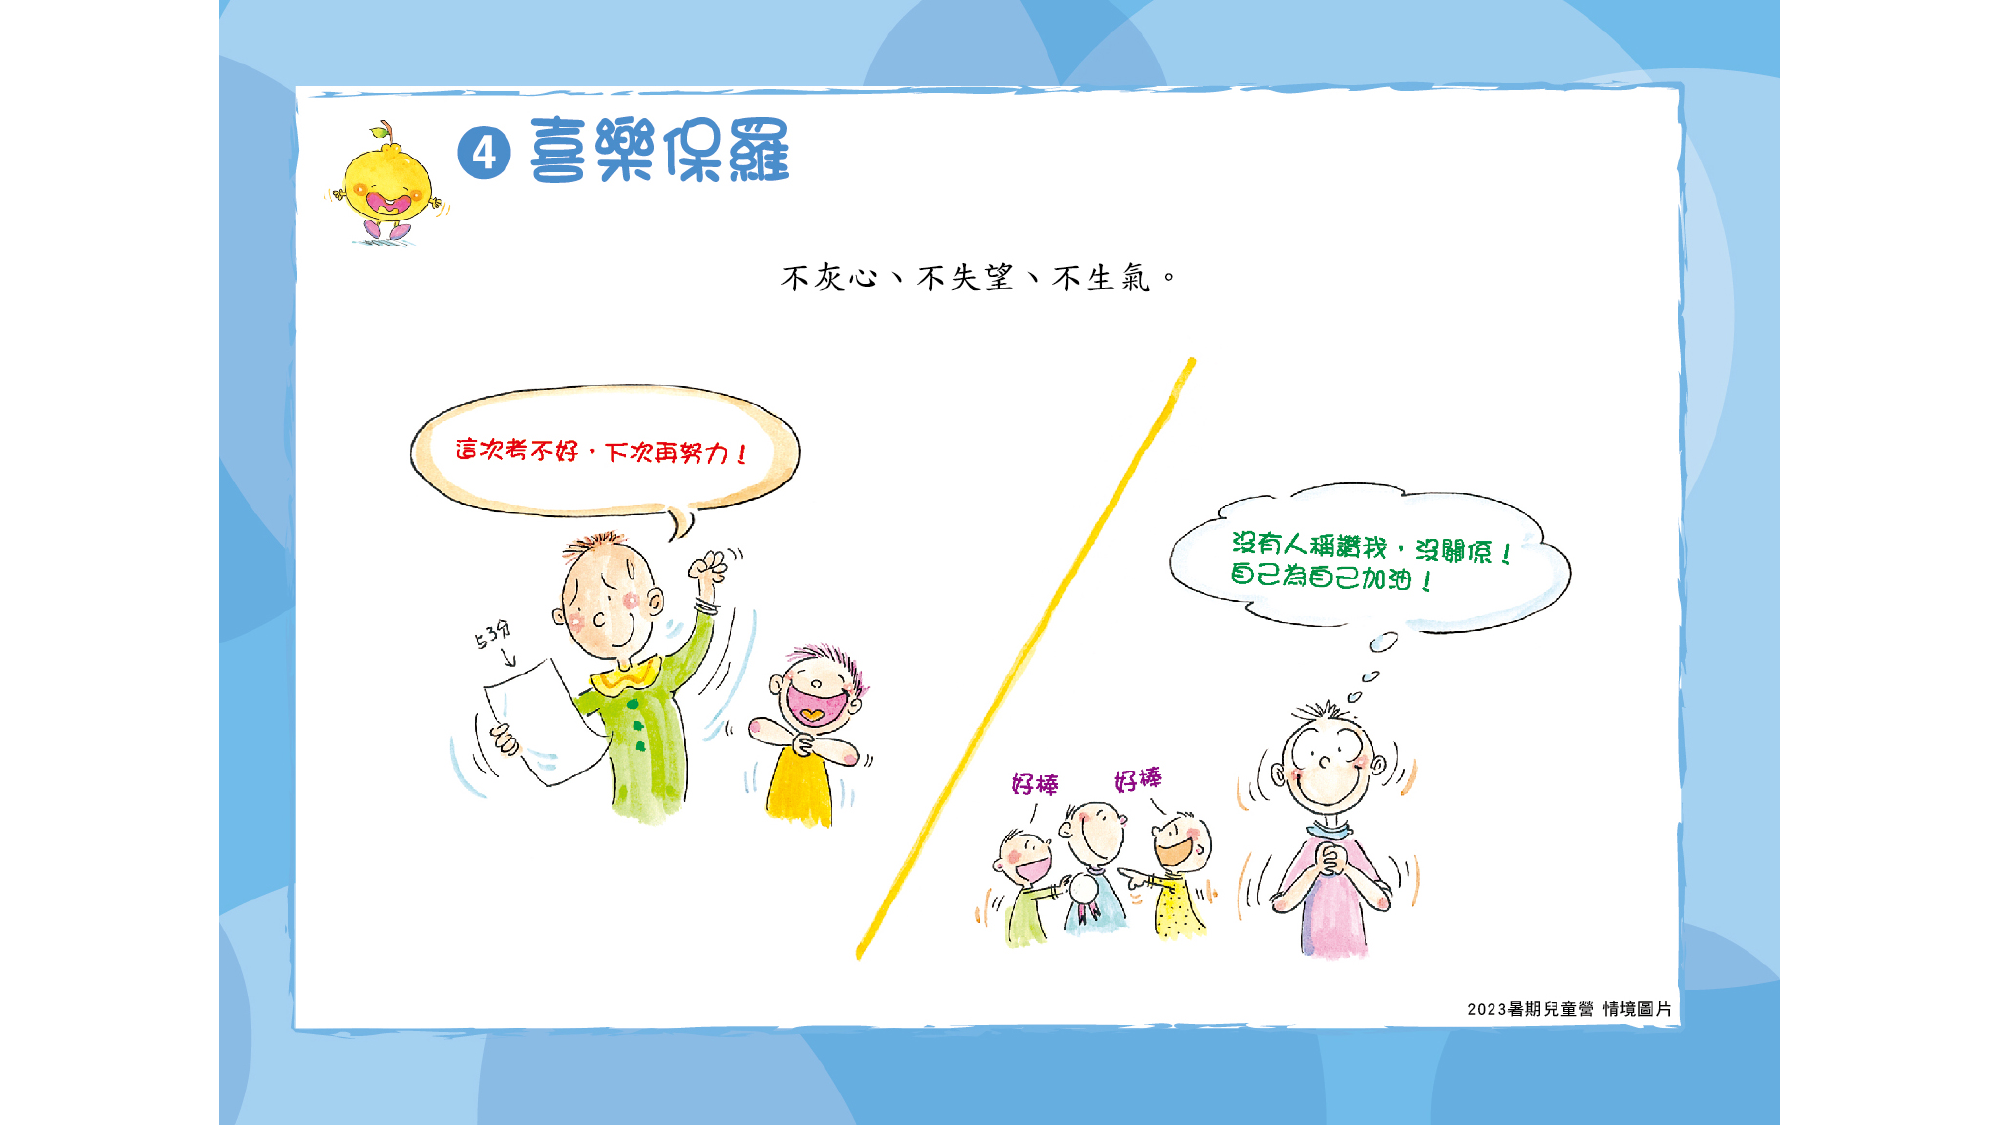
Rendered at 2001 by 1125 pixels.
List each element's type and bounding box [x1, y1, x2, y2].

picture [219, 0, 1781, 1125]
